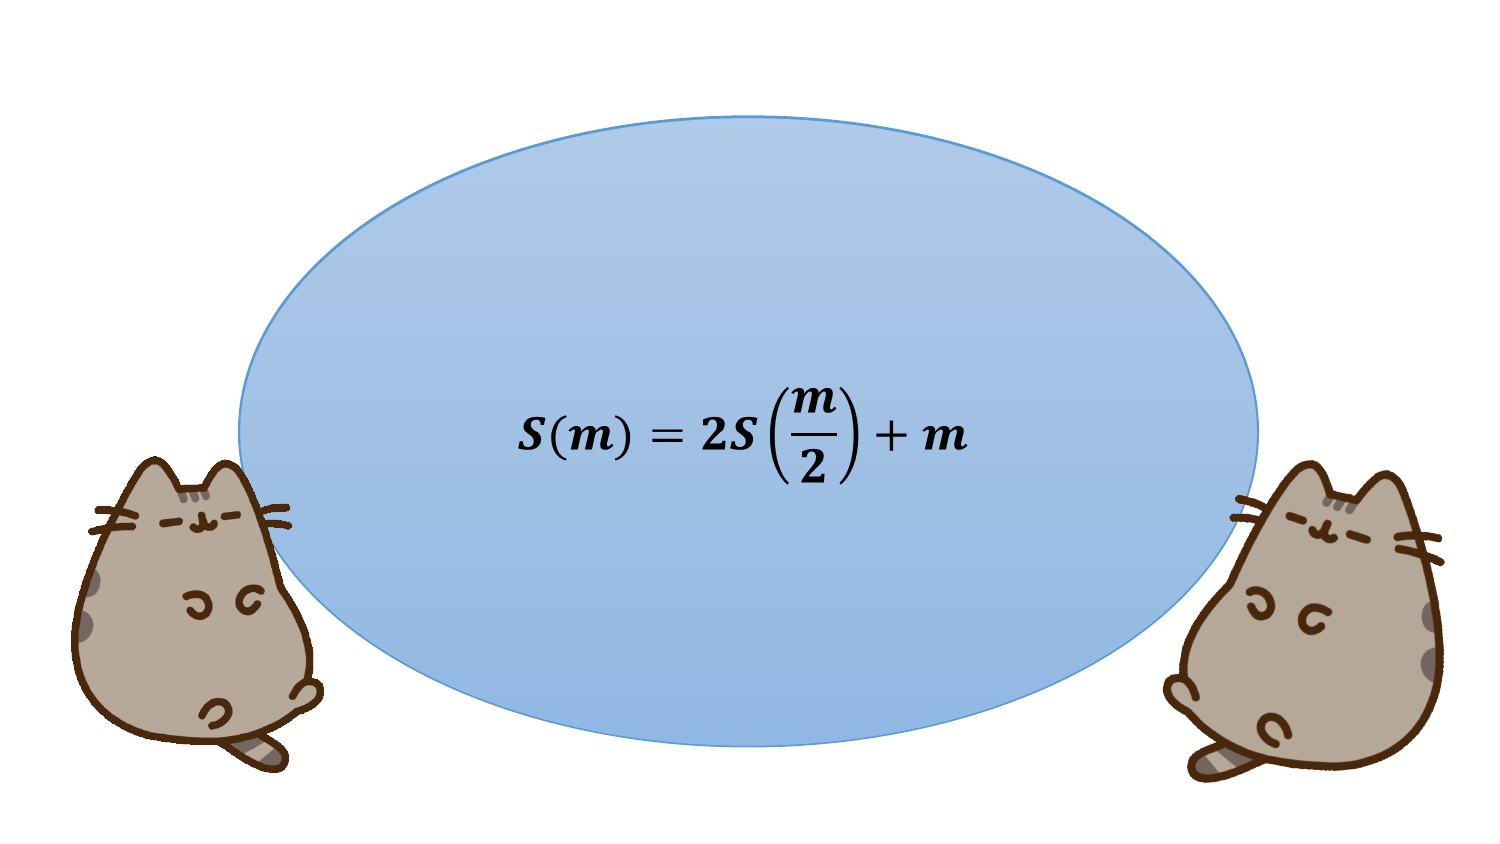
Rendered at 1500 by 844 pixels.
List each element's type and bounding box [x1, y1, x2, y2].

picture [1148, 436, 1500, 827]
picture [35, 454, 324, 773]
text_box [238, 116, 1259, 747]
